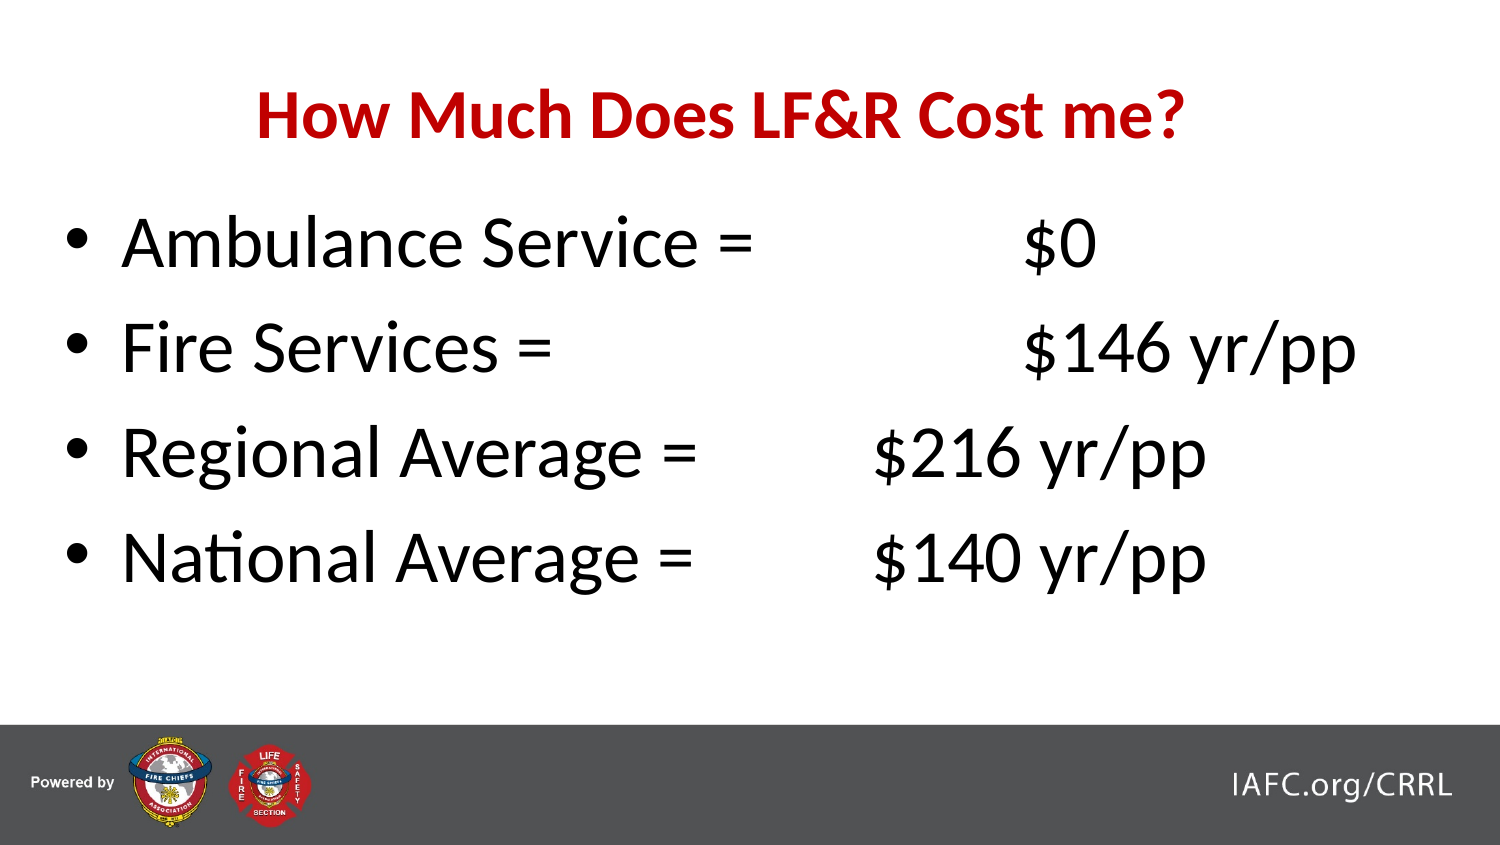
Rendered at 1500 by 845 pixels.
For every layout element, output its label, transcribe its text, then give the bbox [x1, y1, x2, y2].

title How Much Does LF&R Cost me? [212, 22, 1233, 184]
picture [0, 0, 1500, 845]
list Ambulance Service = $0 Fire Services = $146 yr/pp Regional Average = $216 yr/pp National Average = $140 yr/pp [49, 184, 1396, 648]
